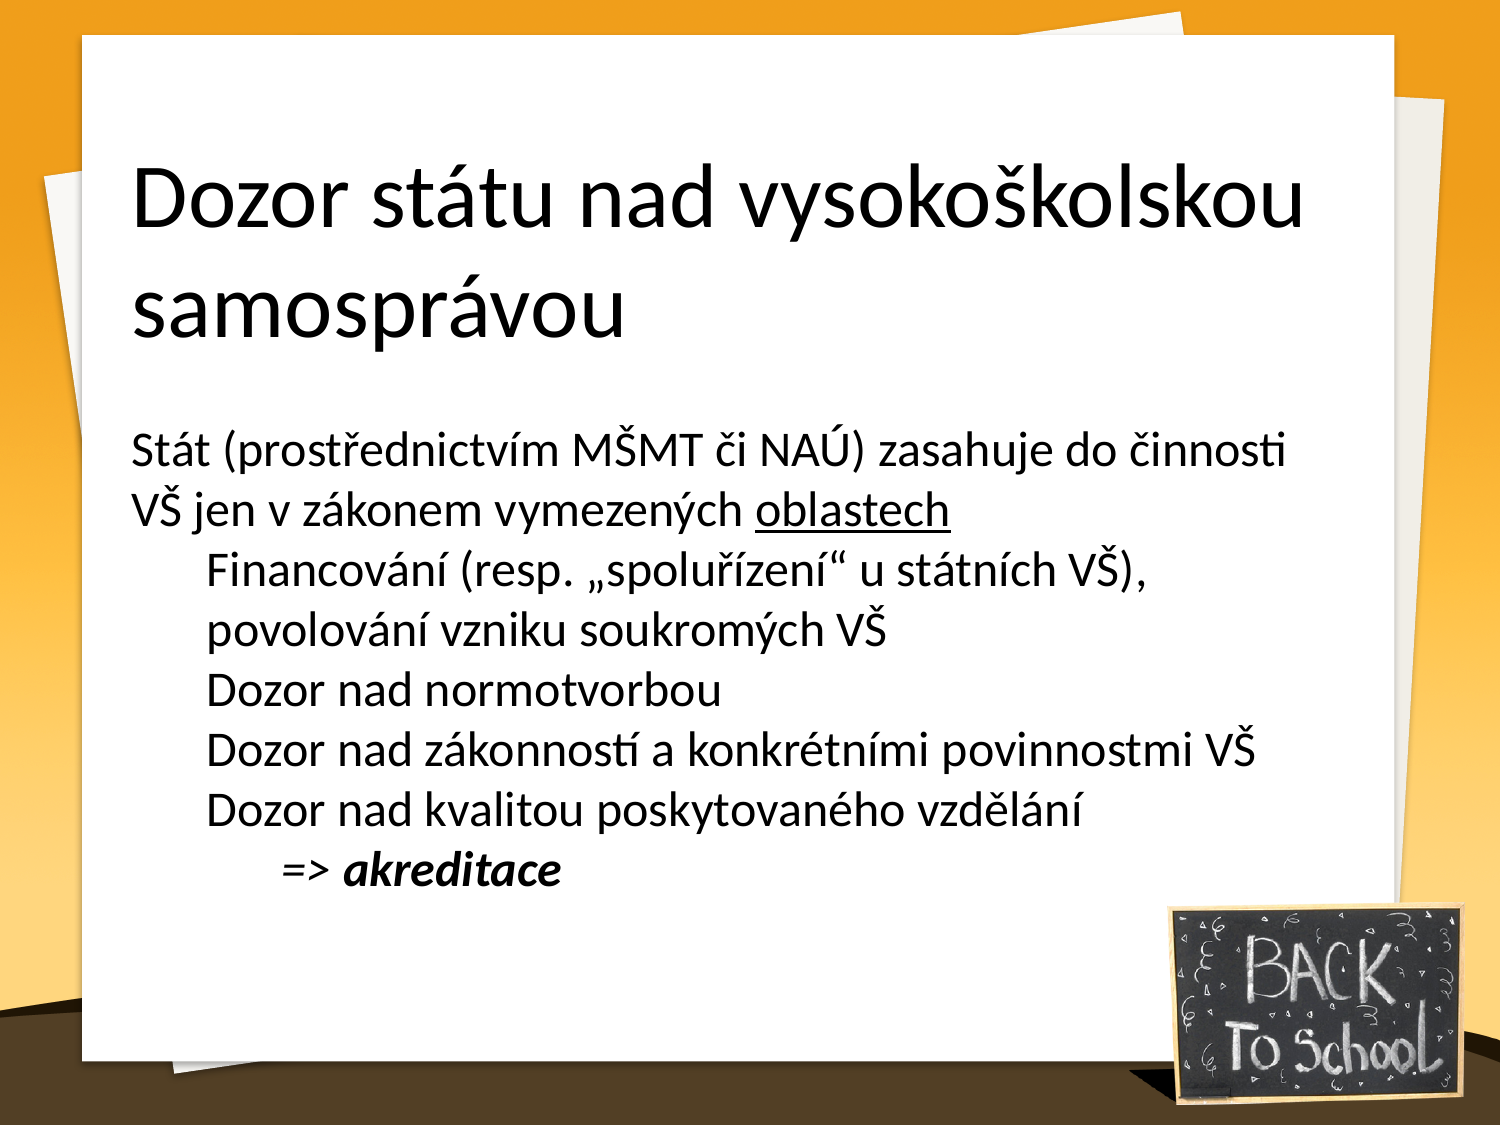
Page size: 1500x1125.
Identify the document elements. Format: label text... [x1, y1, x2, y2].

text_box Dozor státu nad vysokoškolskou samosprávou Stát (prostřednictvím MŠMT či NAÚ) zasahuje do činnosti VŠ jen v zákonem vymezených oblastech Financování (resp. „spoluřízení“ u státních VŠ), povolování vzniku soukromých VŠ Dozor nad normotvorbou Dozor nad zákonností a konkrétními povinnostmi VŠ Dozor nad kvalitou poskytovaného vzdělání => akreditace [117, 128, 1325, 904]
picture [0, 0, 1500, 1125]
